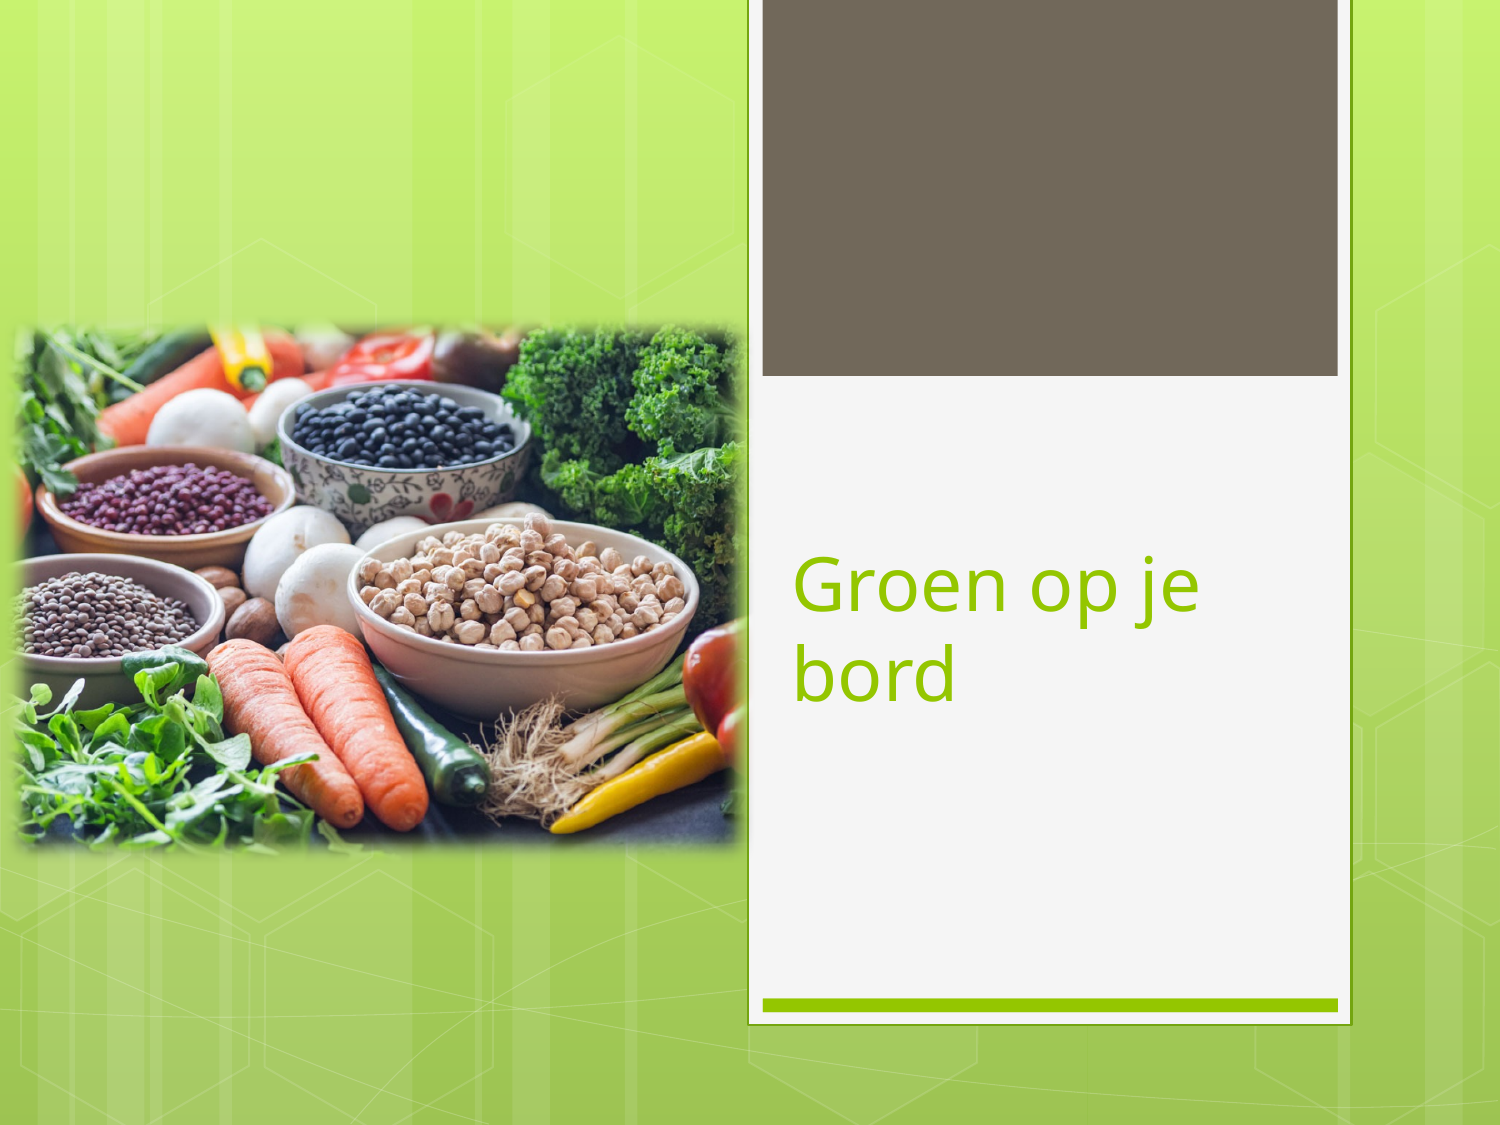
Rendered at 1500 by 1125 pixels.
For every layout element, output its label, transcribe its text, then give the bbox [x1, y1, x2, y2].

picture [3, 314, 755, 864]
title Groen op je bord [776, 444, 1320, 724]
